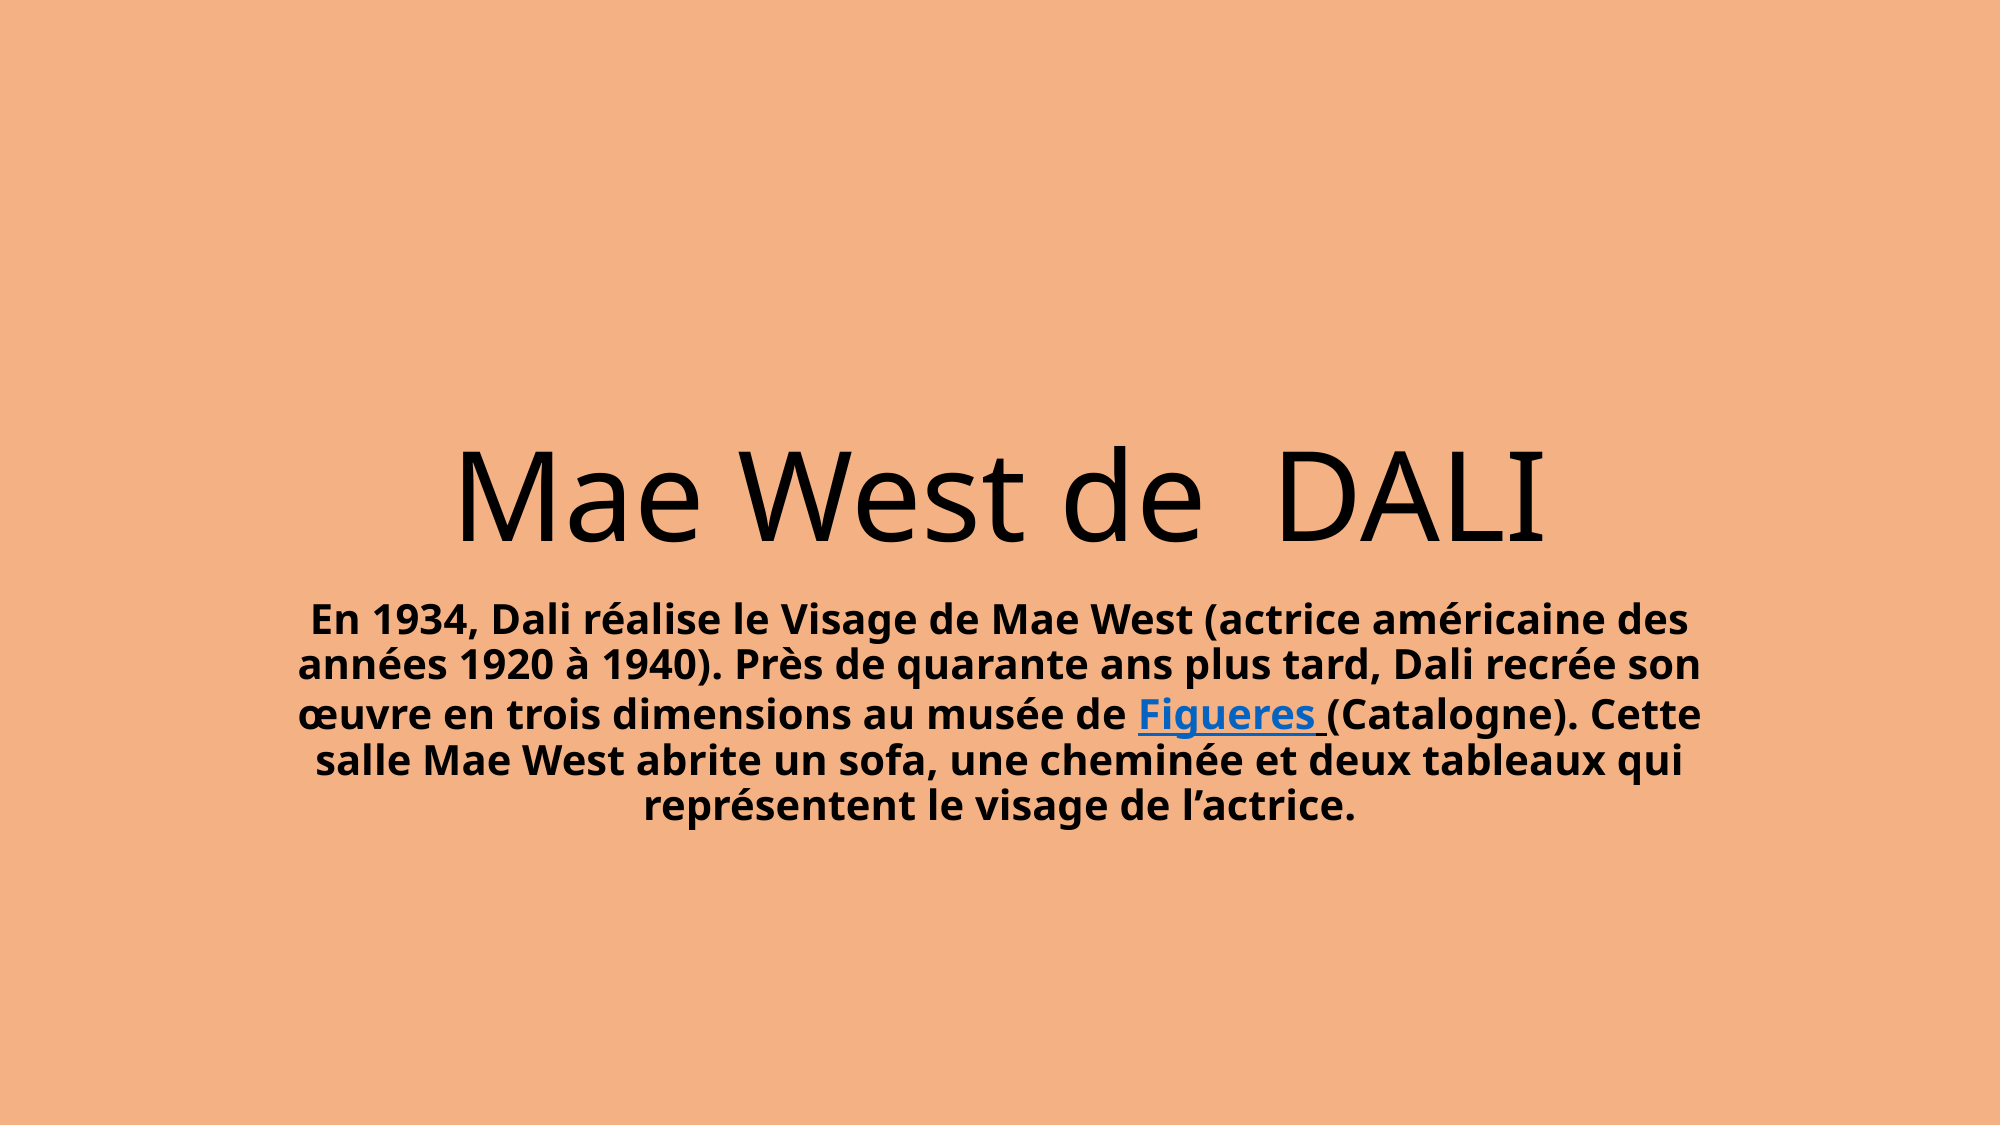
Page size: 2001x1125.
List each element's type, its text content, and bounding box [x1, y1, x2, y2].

title Mae West de DALI [249, 184, 1750, 576]
subtitle En 1934, Dali réalise le Visage de Mae West (actrice américaine des années 1920 à 1940). Près de quarante ans plus tard, Dali recrée son œuvre en trois dimensions au musée de Figueres (Catalogne). Cette salle Mae West abrite un sofa, une cheminée et deux tableaux qui représentent le visage de l’actrice. [249, 590, 1750, 863]
